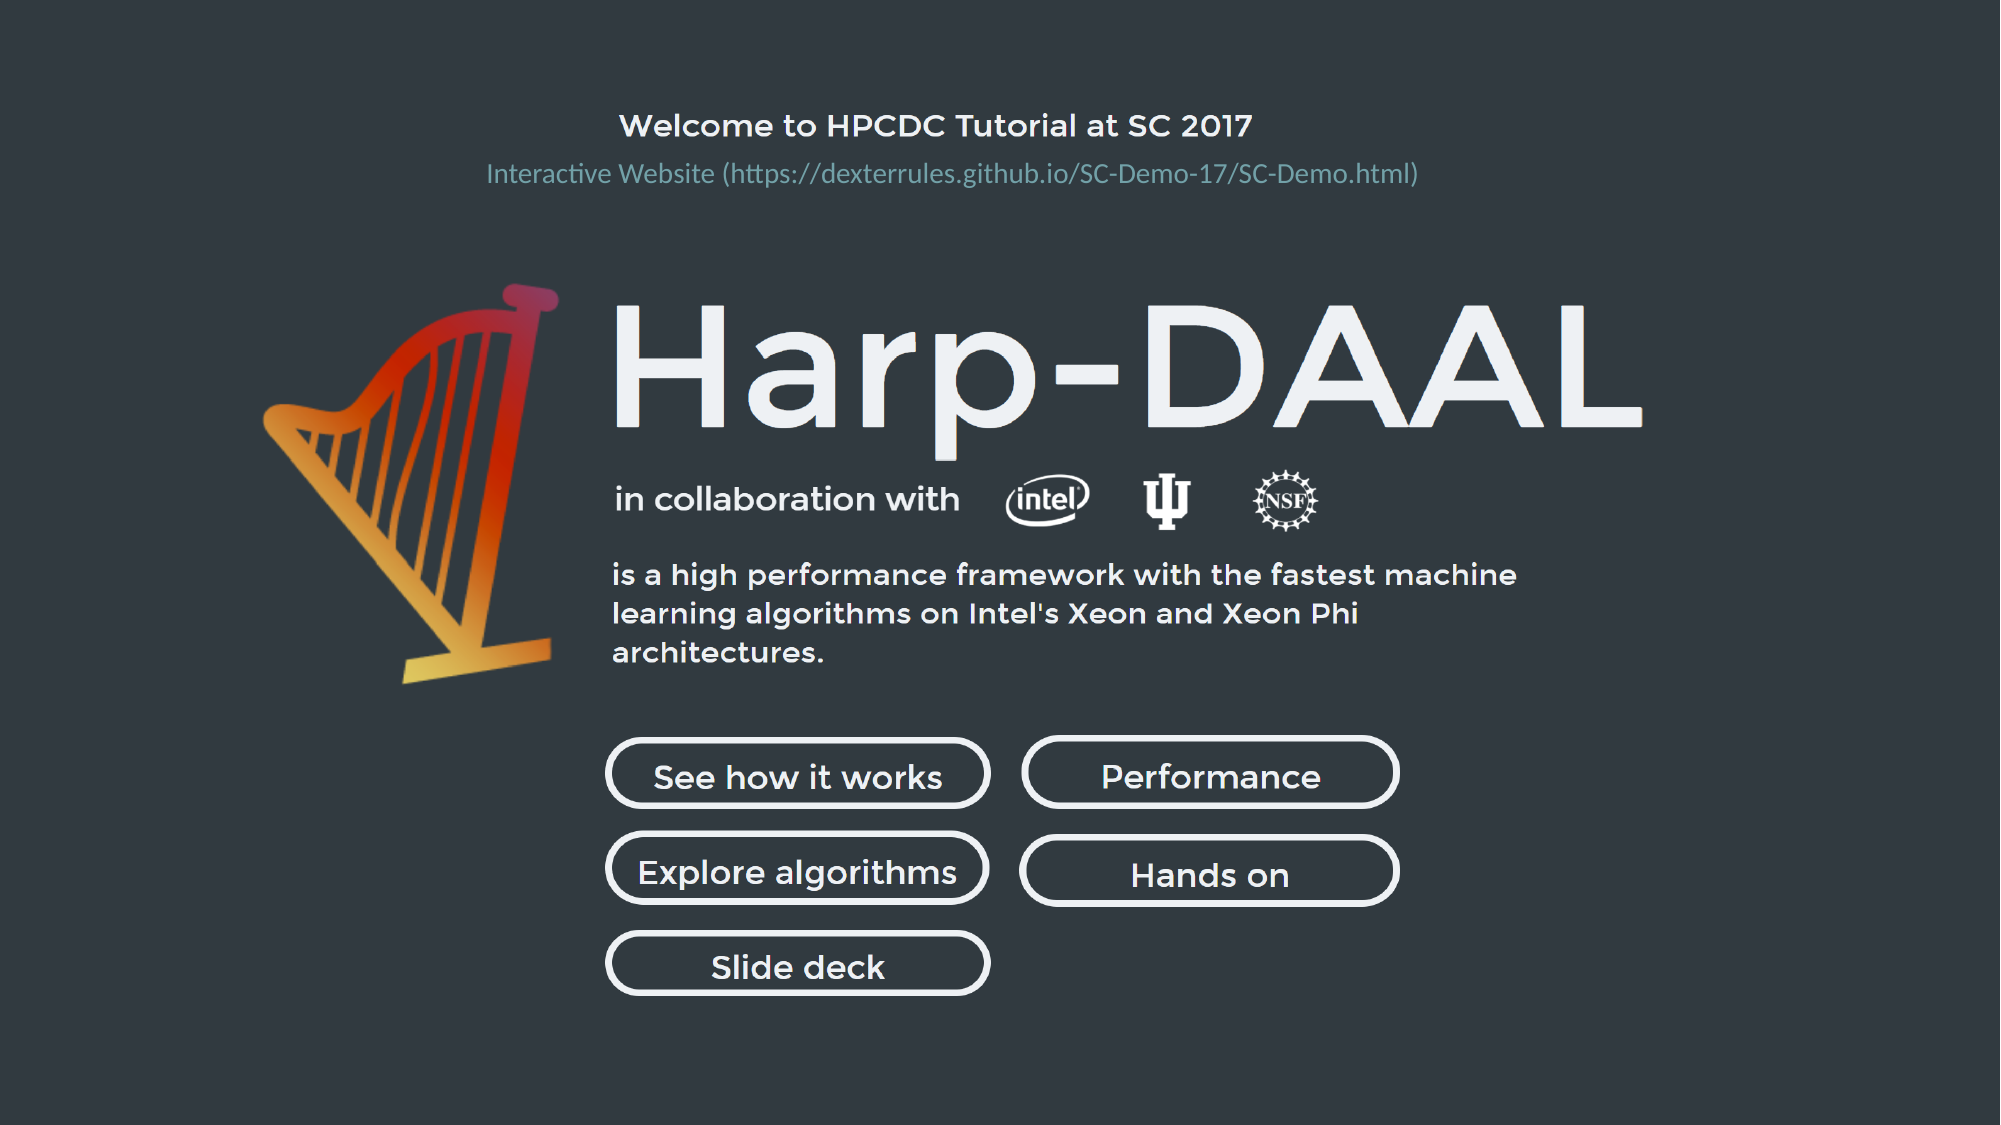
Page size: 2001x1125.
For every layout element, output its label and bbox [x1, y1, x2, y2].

text_box [0, 0, 2000, 1125]
